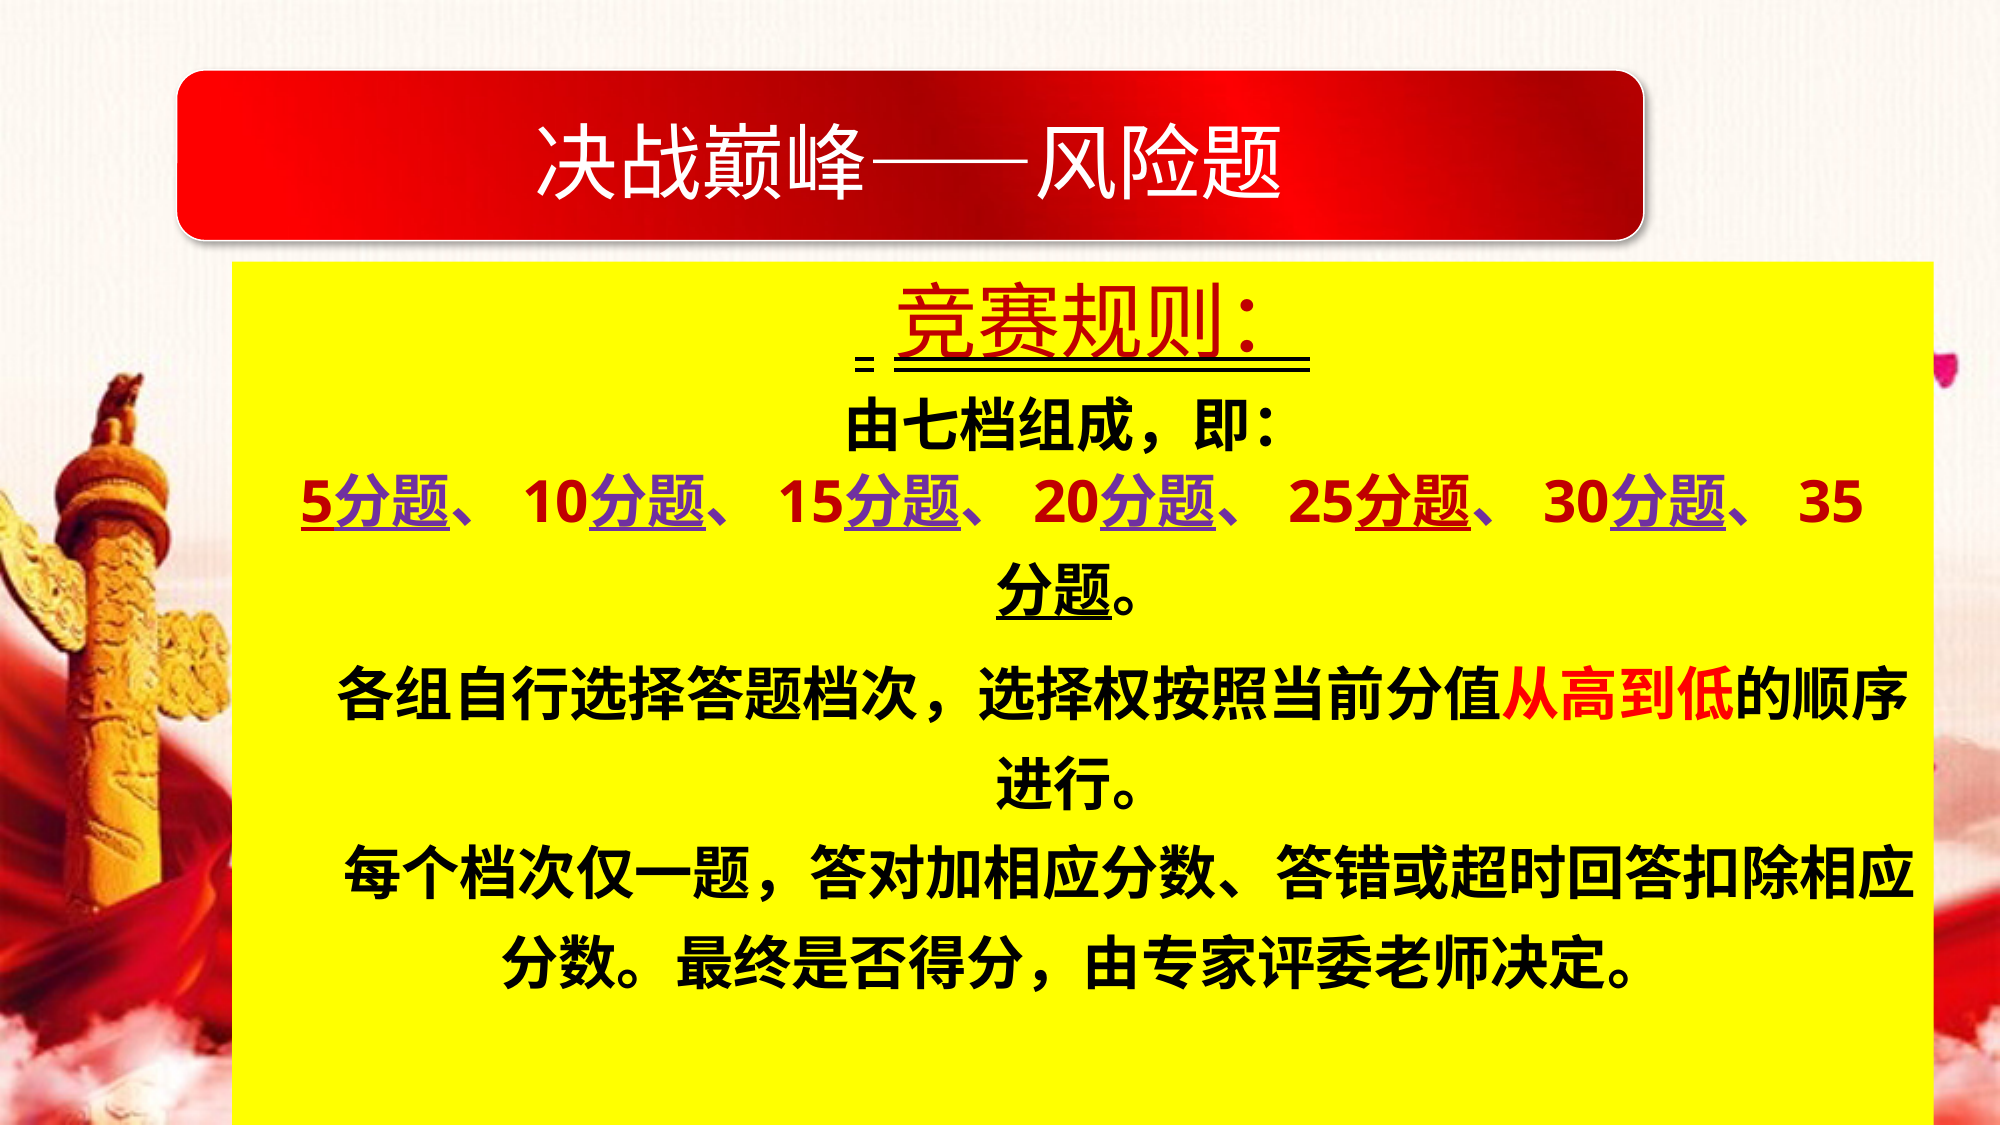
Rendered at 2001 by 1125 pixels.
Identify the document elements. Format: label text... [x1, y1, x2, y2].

picture [0, 0, 2000, 1125]
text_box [176, 69, 1644, 241]
text_box 竞赛规则： 由七档组成，即： 5分题、10分题、15分题、20分题、25分题、30分题、35分题。 各组自行选择答题档次，选择权按照当前分值从高到低的顺序进行。 每个档次仅一题，答对加相应分数、答错或超时回答扣除相应分数。最终是否得分，由专家评委老师决定。 [232, 261, 1934, 1125]
